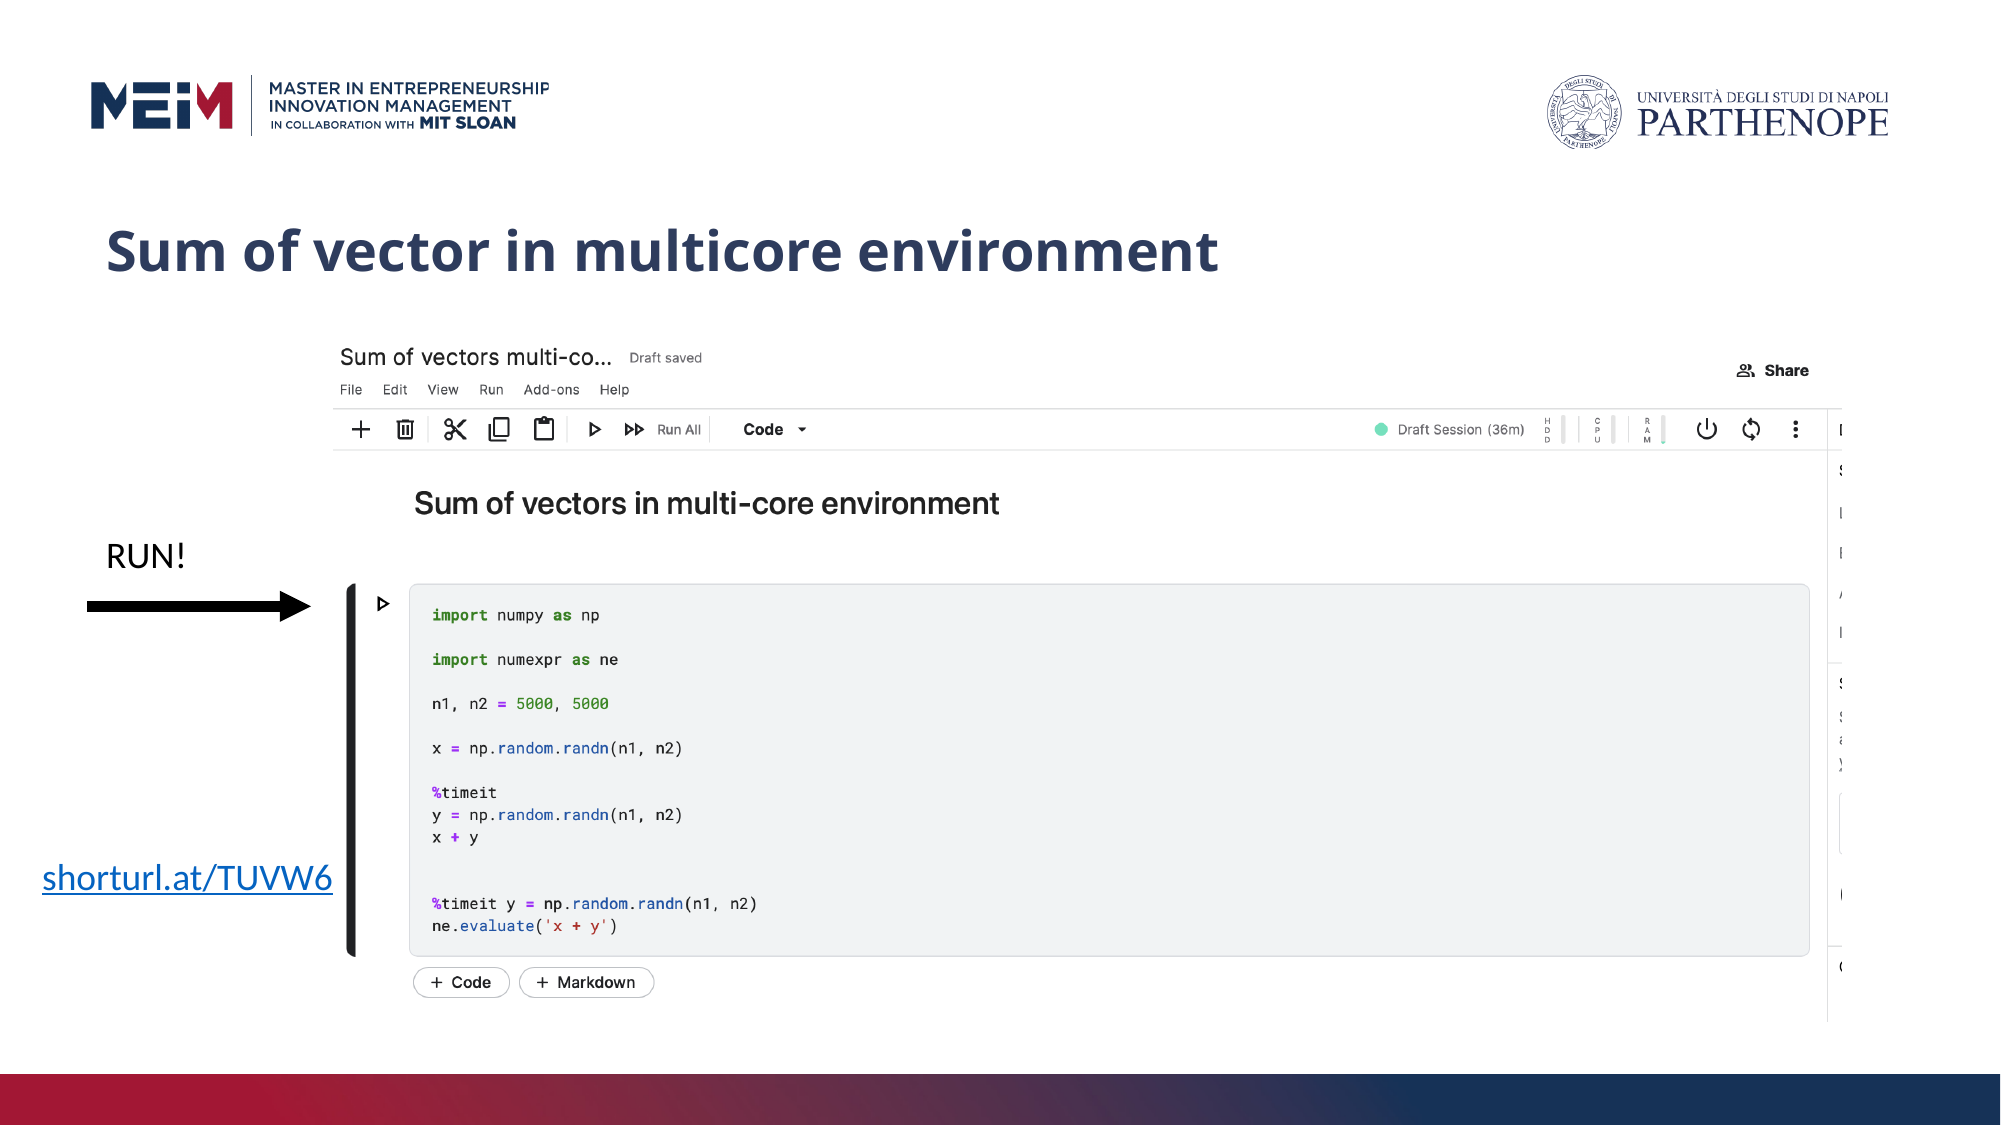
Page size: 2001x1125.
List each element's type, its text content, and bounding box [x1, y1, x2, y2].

picture [0, 1074, 2001, 1125]
picture [333, 338, 1842, 1022]
title Sum of vector in multicore environment [91, 216, 1600, 293]
text_box shorturl.at/TUVW6 [27, 845, 333, 905]
text_box RUN! [91, 523, 288, 584]
